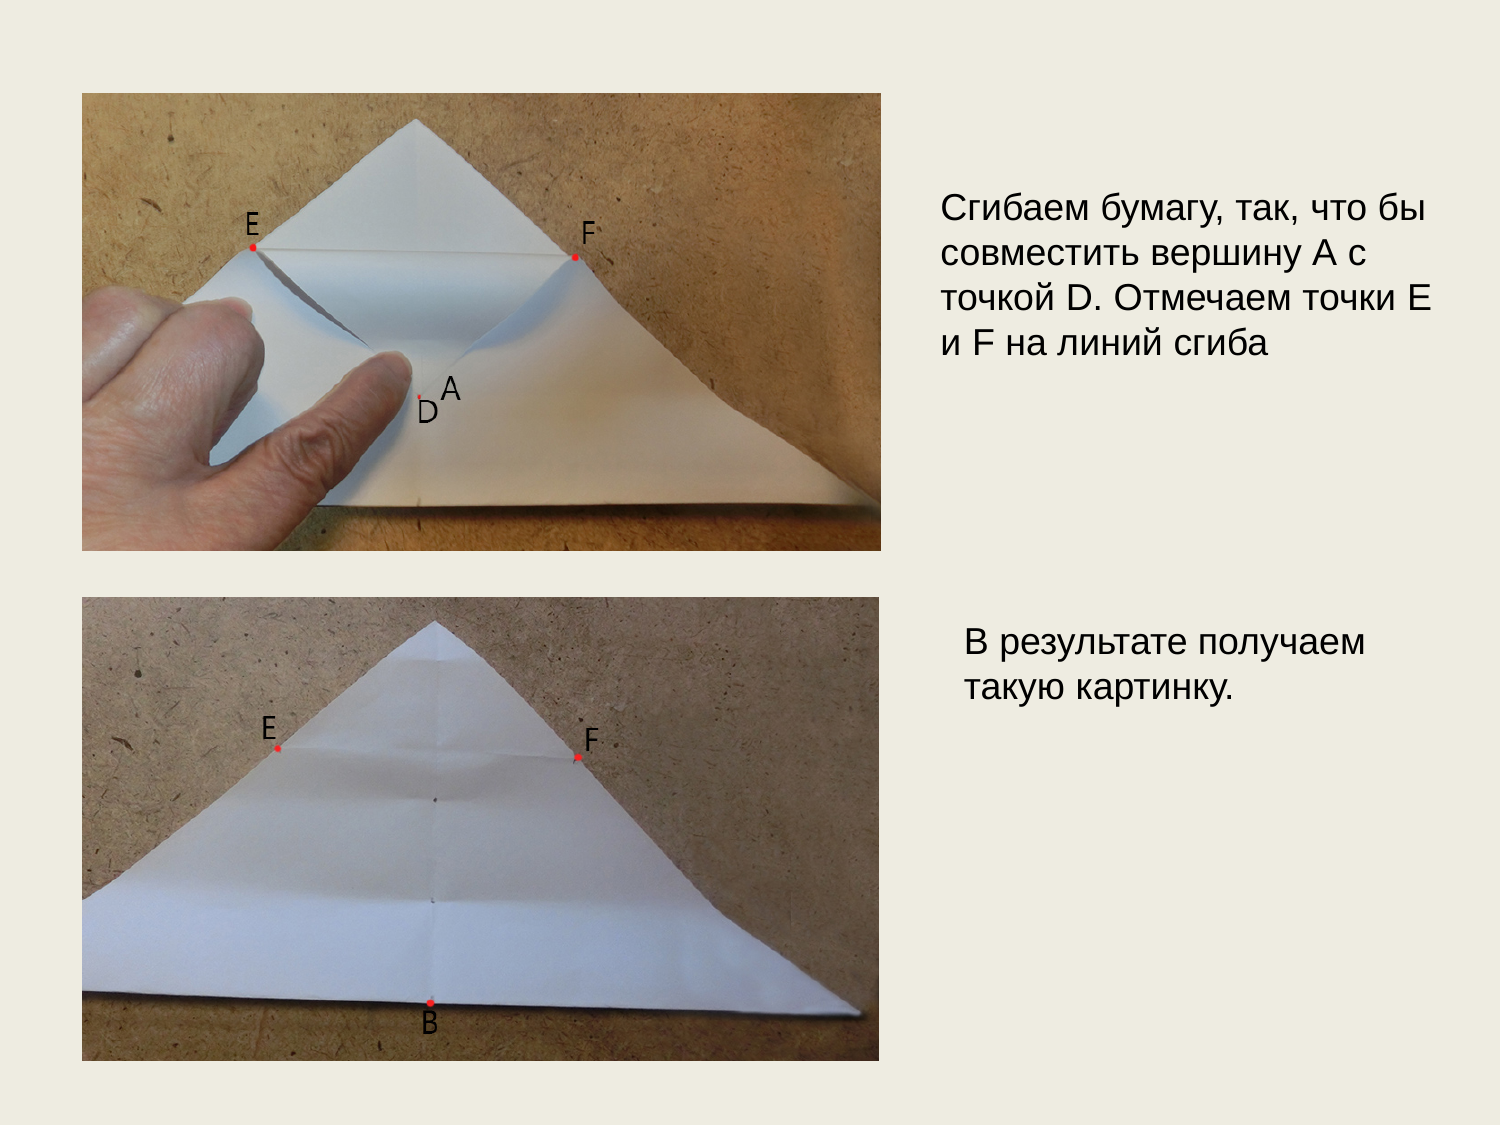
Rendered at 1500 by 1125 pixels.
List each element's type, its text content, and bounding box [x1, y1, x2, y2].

text_box В результате получаем такую картинку. [949, 609, 1454, 715]
picture [81, 93, 881, 551]
text_box Сгибаем бумагу, так, что бы совместить вершину А с точкой D. Отмечаем точки E и F на линий сгиба [925, 175, 1454, 371]
picture [81, 597, 880, 1061]
